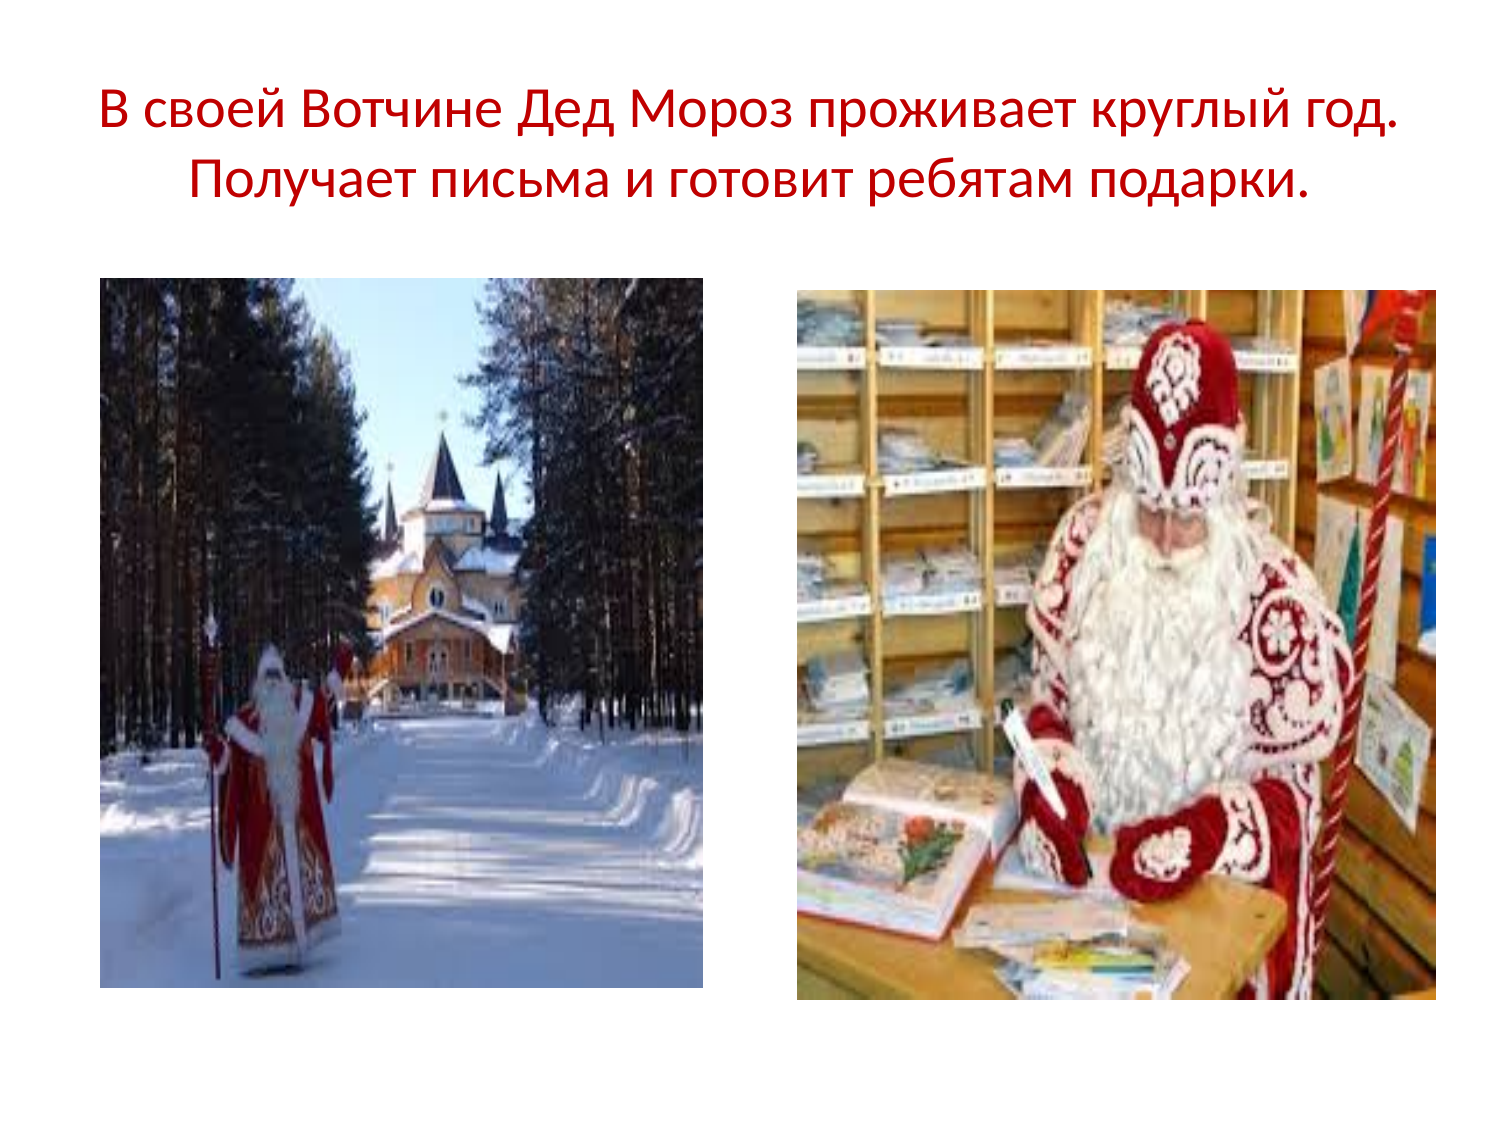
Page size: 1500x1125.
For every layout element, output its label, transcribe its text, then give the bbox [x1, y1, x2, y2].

picture [100, 278, 703, 988]
picture [796, 290, 1436, 1000]
title В своей Вотчине Дед Мороз проживает круглый год. Получает письма и готовит ребятам подарки. [75, 45, 1425, 233]
